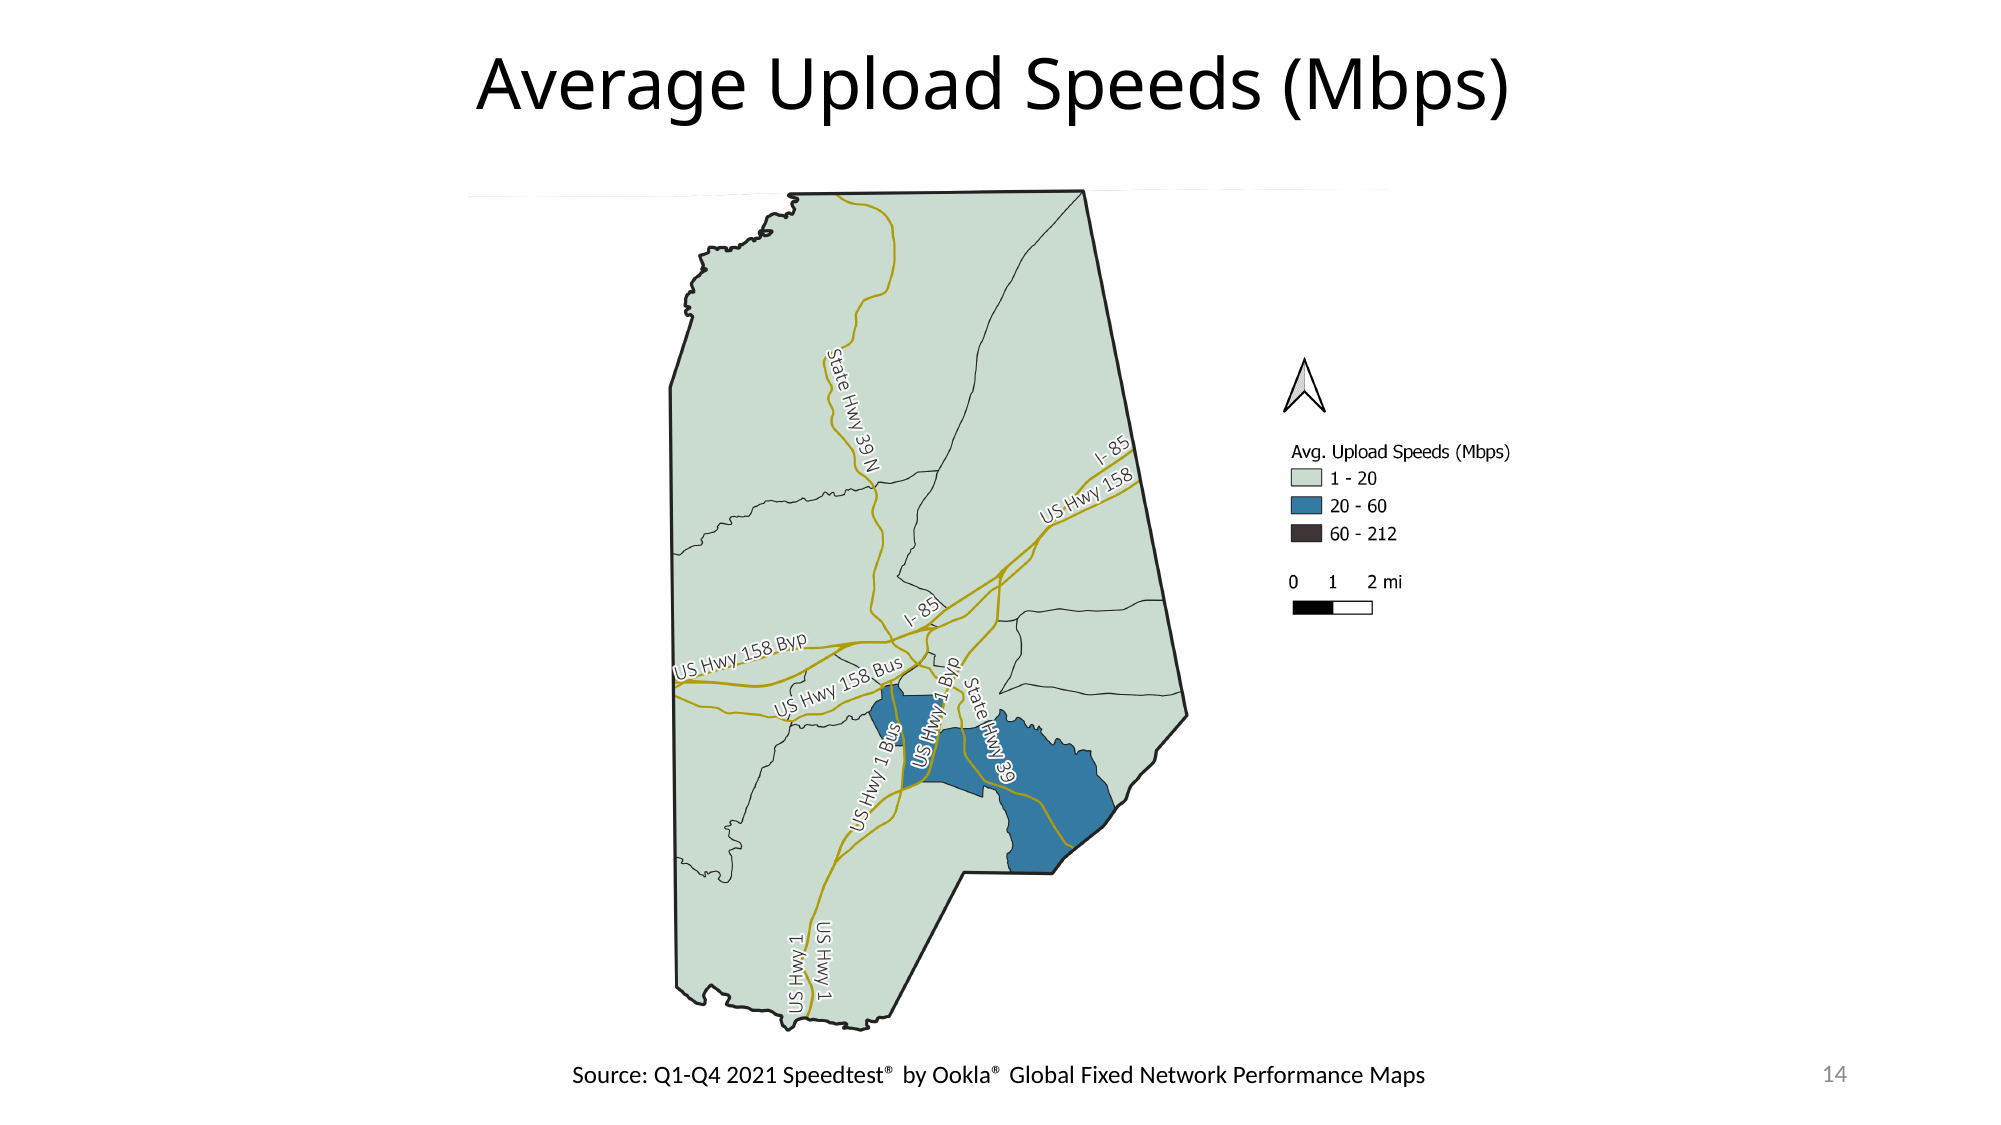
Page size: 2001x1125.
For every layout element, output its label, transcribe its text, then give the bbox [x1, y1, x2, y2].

text_box Source: Q1-Q4 2021 Speedtest® by Ookla® Global Fixed Network Performance Maps [557, 1051, 1443, 1096]
picture [468, 170, 1519, 1051]
title Average Upload Speeds (Mbps) [24, 5, 1963, 169]
slide_number 14 [1412, 1042, 1863, 1103]
